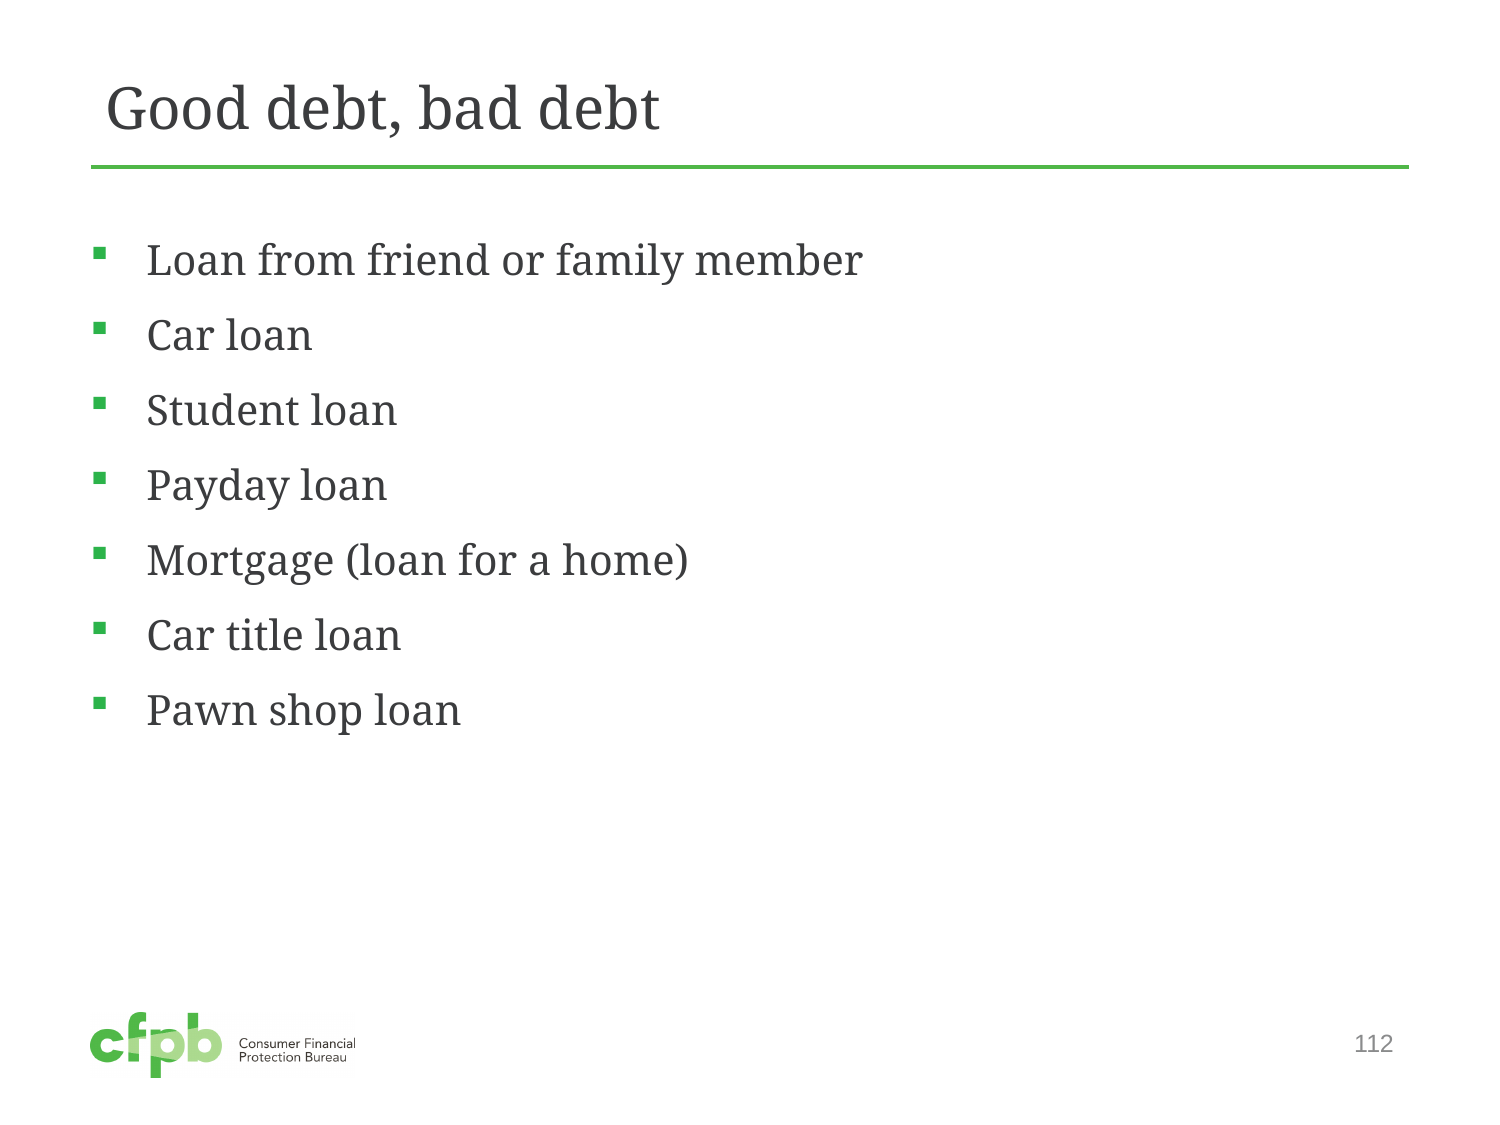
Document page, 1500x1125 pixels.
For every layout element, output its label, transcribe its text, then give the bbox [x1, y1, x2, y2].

title Good debt, bad debt [90, 45, 1410, 167]
footer 112 [934, 1012, 1410, 1073]
picture [90, 1012, 355, 1078]
list Loan from friend or family member Car loan Student loan Payday loan Mortgage (loan for a home) Car title loan Pawn shop loan [75, 221, 1410, 965]
